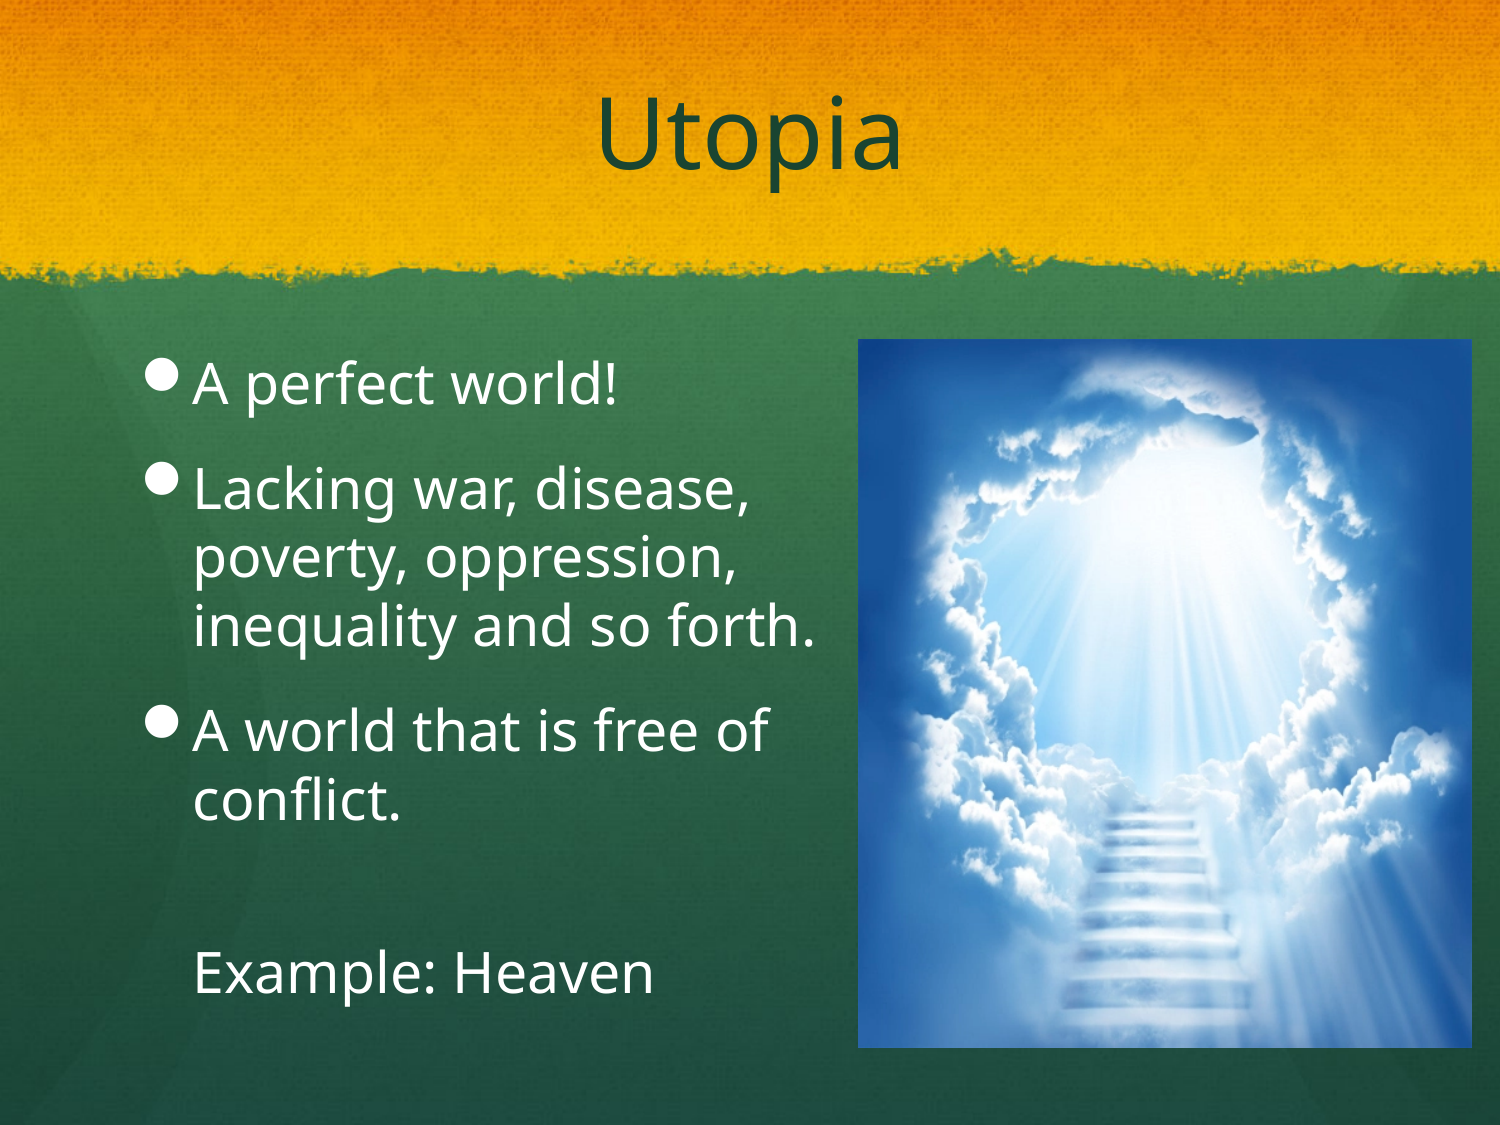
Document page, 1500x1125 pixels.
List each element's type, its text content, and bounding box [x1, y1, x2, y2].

title Utopia [125, 13, 1375, 246]
picture [0, 0, 1500, 1125]
list A perfect world! Lacking war, disease, poverty, oppression, inequality and so forth. A world that is free of conflict. Example: Heaven [125, 339, 850, 1026]
